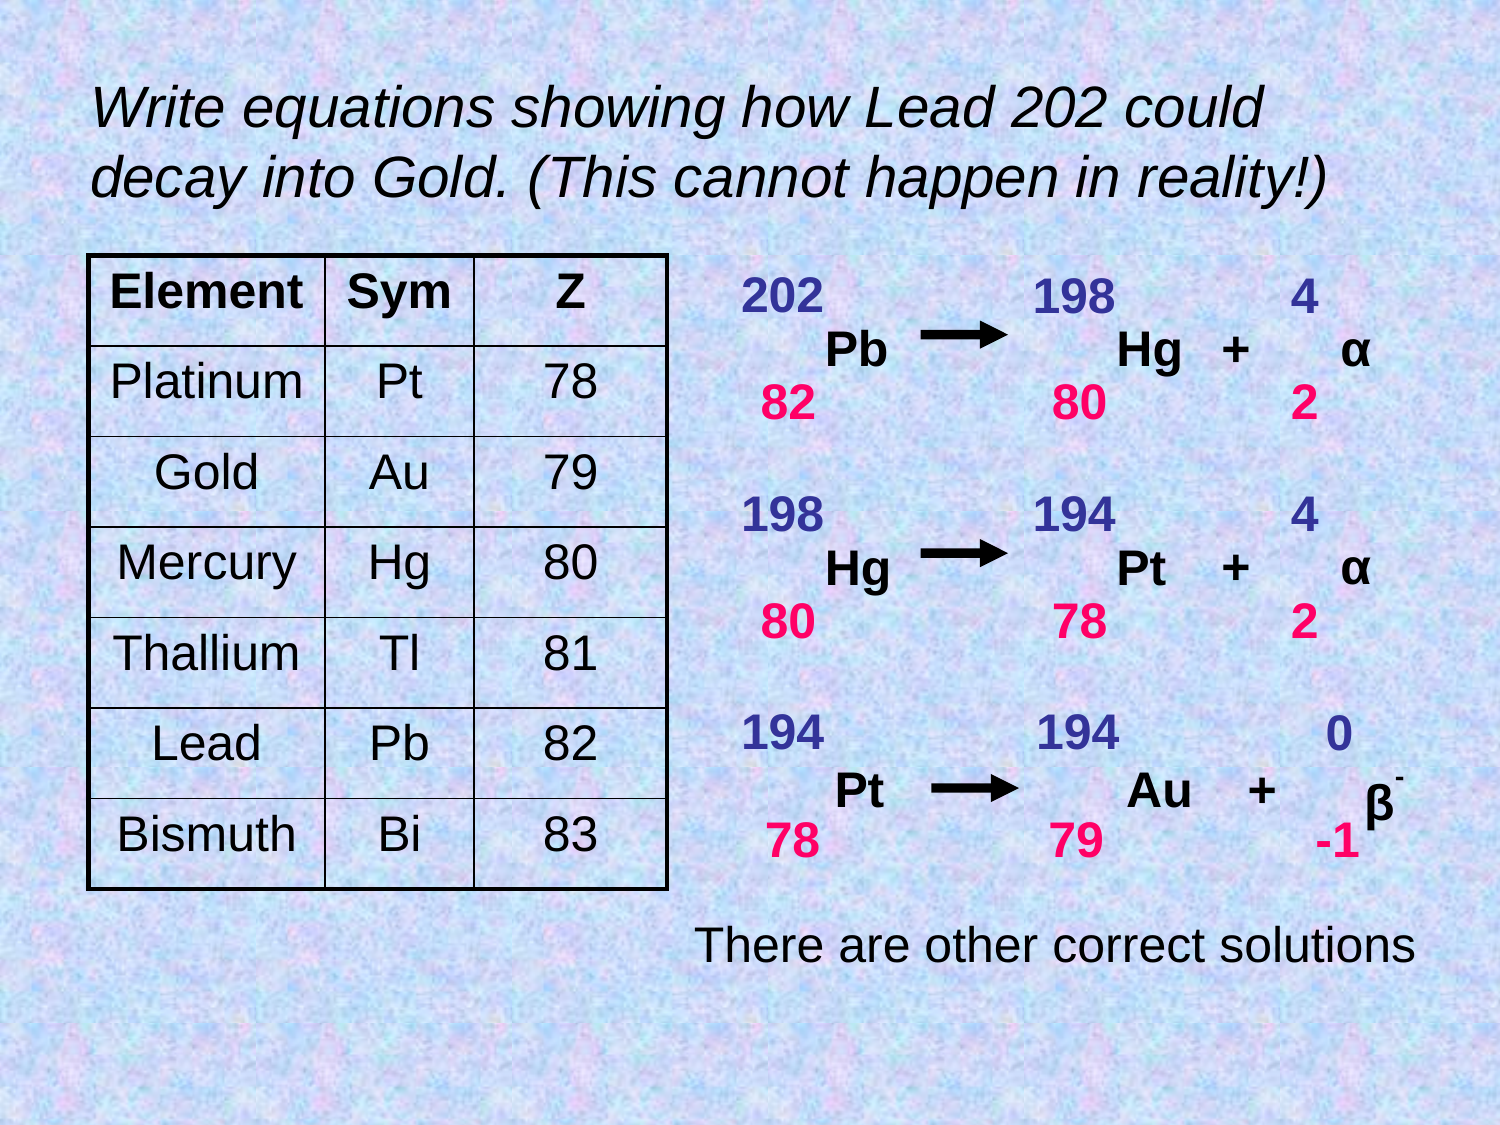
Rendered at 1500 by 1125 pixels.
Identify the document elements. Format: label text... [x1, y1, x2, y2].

table_cell Tl [326, 618, 473, 707]
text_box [725, 473, 1400, 657]
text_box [726, 692, 1500, 876]
table_cell Lead [91, 709, 324, 798]
table_cell Gold [91, 437, 324, 526]
table_cell Pt [326, 347, 473, 436]
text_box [725, 255, 1400, 438]
table_cell Bismuth [91, 799, 324, 887]
table_cell 78 [475, 347, 665, 436]
table_cell 83 [475, 799, 665, 887]
table_cell Thallium [91, 618, 324, 707]
table_header Element [91, 258, 324, 345]
table_cell Mercury [91, 528, 324, 617]
table_header Sym [326, 258, 473, 345]
table_cell Au [326, 437, 473, 526]
table_cell Bi [326, 799, 473, 887]
table_cell Pb [326, 709, 473, 798]
table_cell 82 [475, 709, 665, 798]
table_cell 81 [475, 618, 665, 707]
title Write equations showing how Lead 202 could decay into Gold. (This cannot happen in reality!) [75, 45, 1425, 233]
table_cell 80 [475, 528, 665, 617]
table_header Z [475, 258, 665, 345]
text_box There are other correct solutions [679, 904, 1448, 980]
table_cell Hg [326, 528, 473, 617]
picture [0, 0, 1500, 1125]
table_cell 79 [475, 437, 665, 526]
table_cell Platinum [91, 347, 324, 436]
